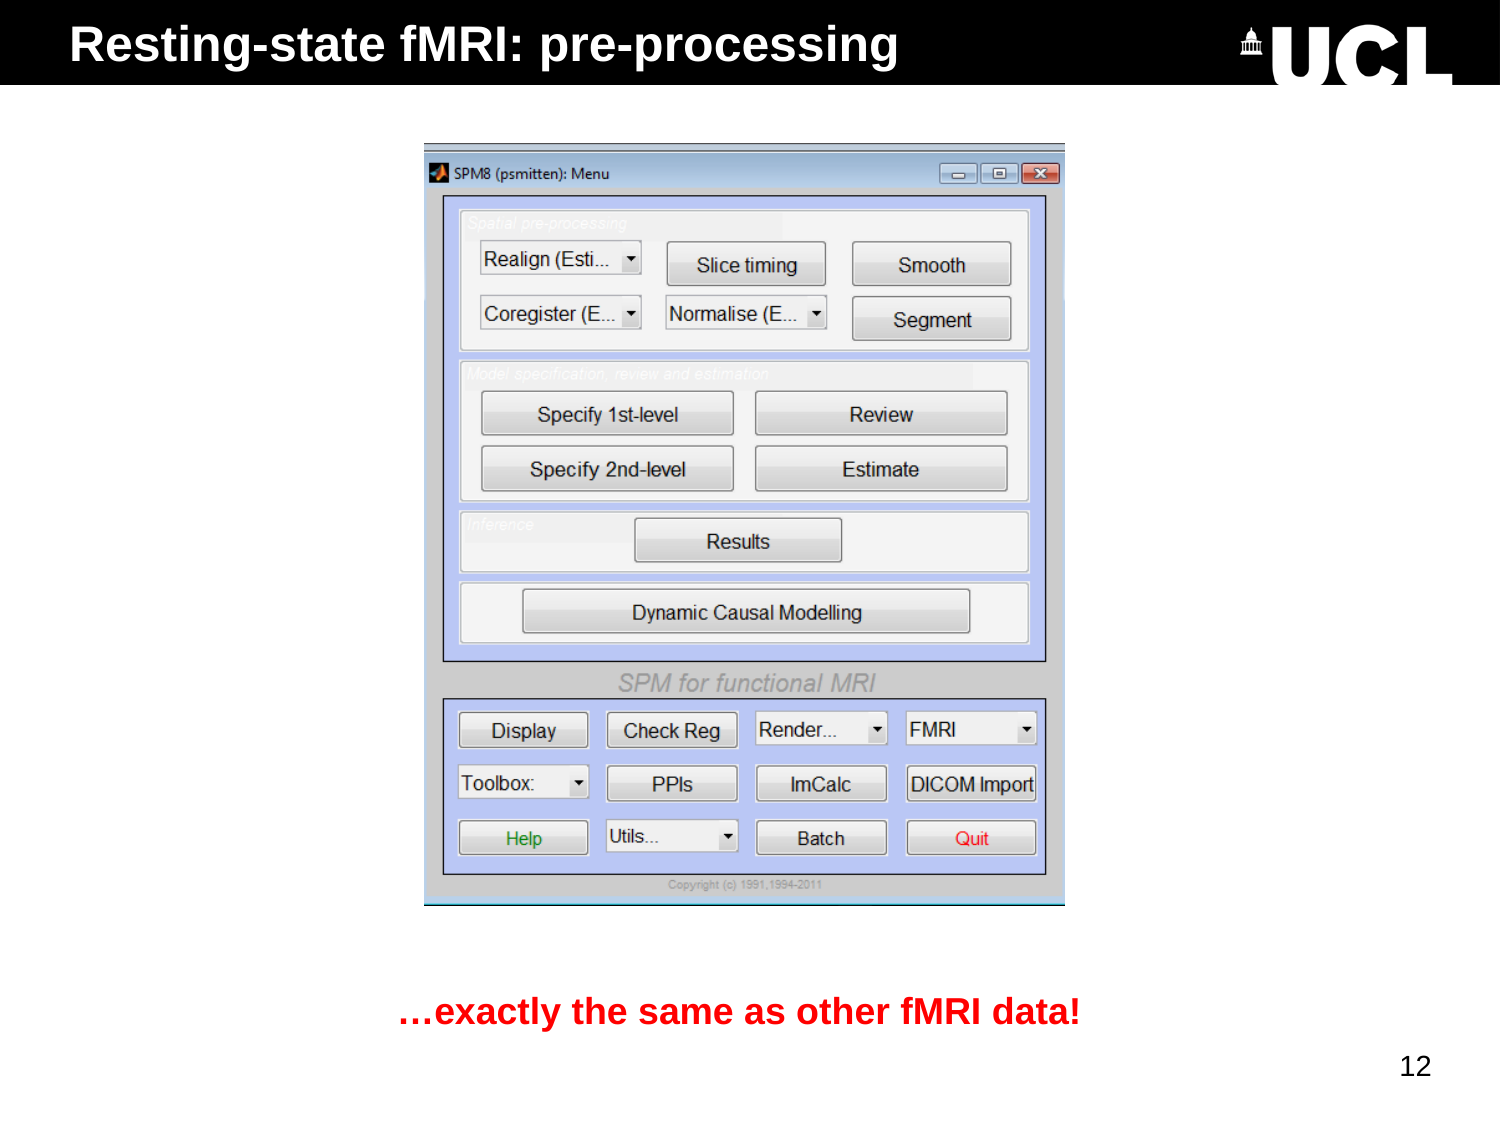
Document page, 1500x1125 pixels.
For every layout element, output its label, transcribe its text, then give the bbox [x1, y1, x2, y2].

slide_number 12 [1281, 1039, 1448, 1118]
picture [423, 143, 1066, 906]
list …exactly the same as other fMRI data! [381, 979, 1100, 1057]
picture [0, 0, 1500, 85]
title Resting-state fMRI: pre-processing [54, 4, 1447, 217]
